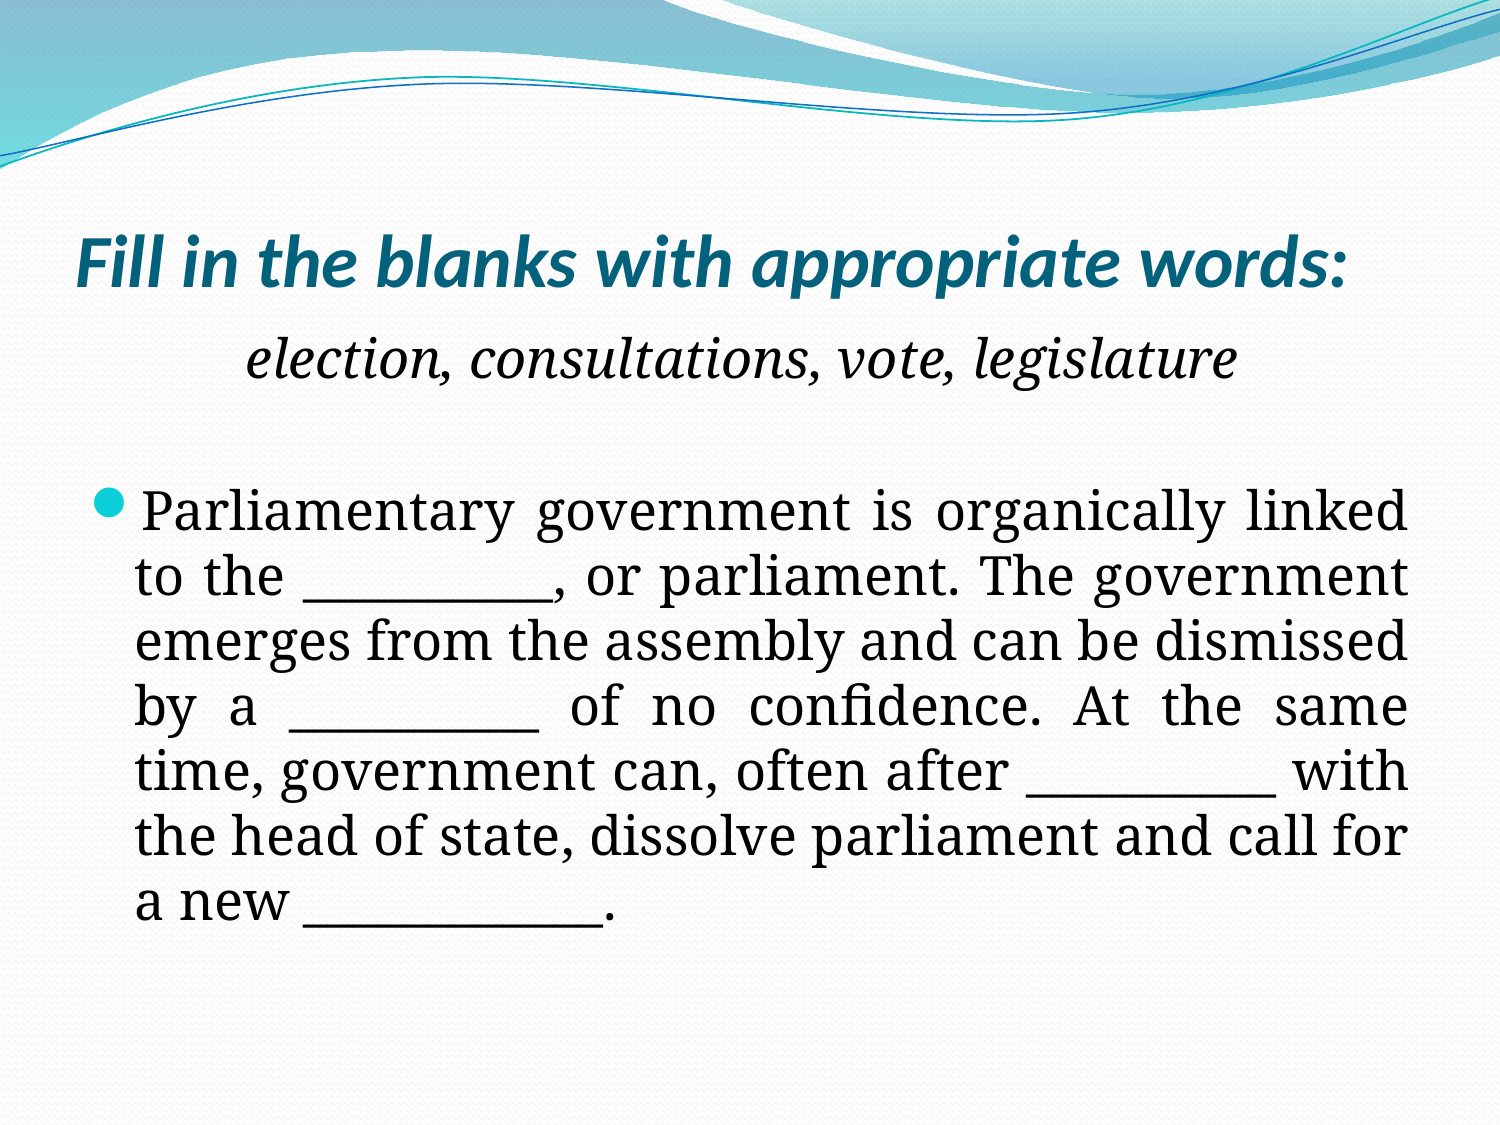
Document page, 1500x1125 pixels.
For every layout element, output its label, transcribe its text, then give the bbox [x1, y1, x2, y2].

title Fill in the blanks with appropriate words: [75, 115, 1425, 303]
list election, consultations, vote, legislature Parliamentary government is organically linked to the __________, or parliament. The government emerges from the assembly and can be dismissed by a __________ of no confidence. At the same time, government can, often after __________ with the head of state, dissolve parliament and call for a new ____________. [75, 317, 1425, 1038]
